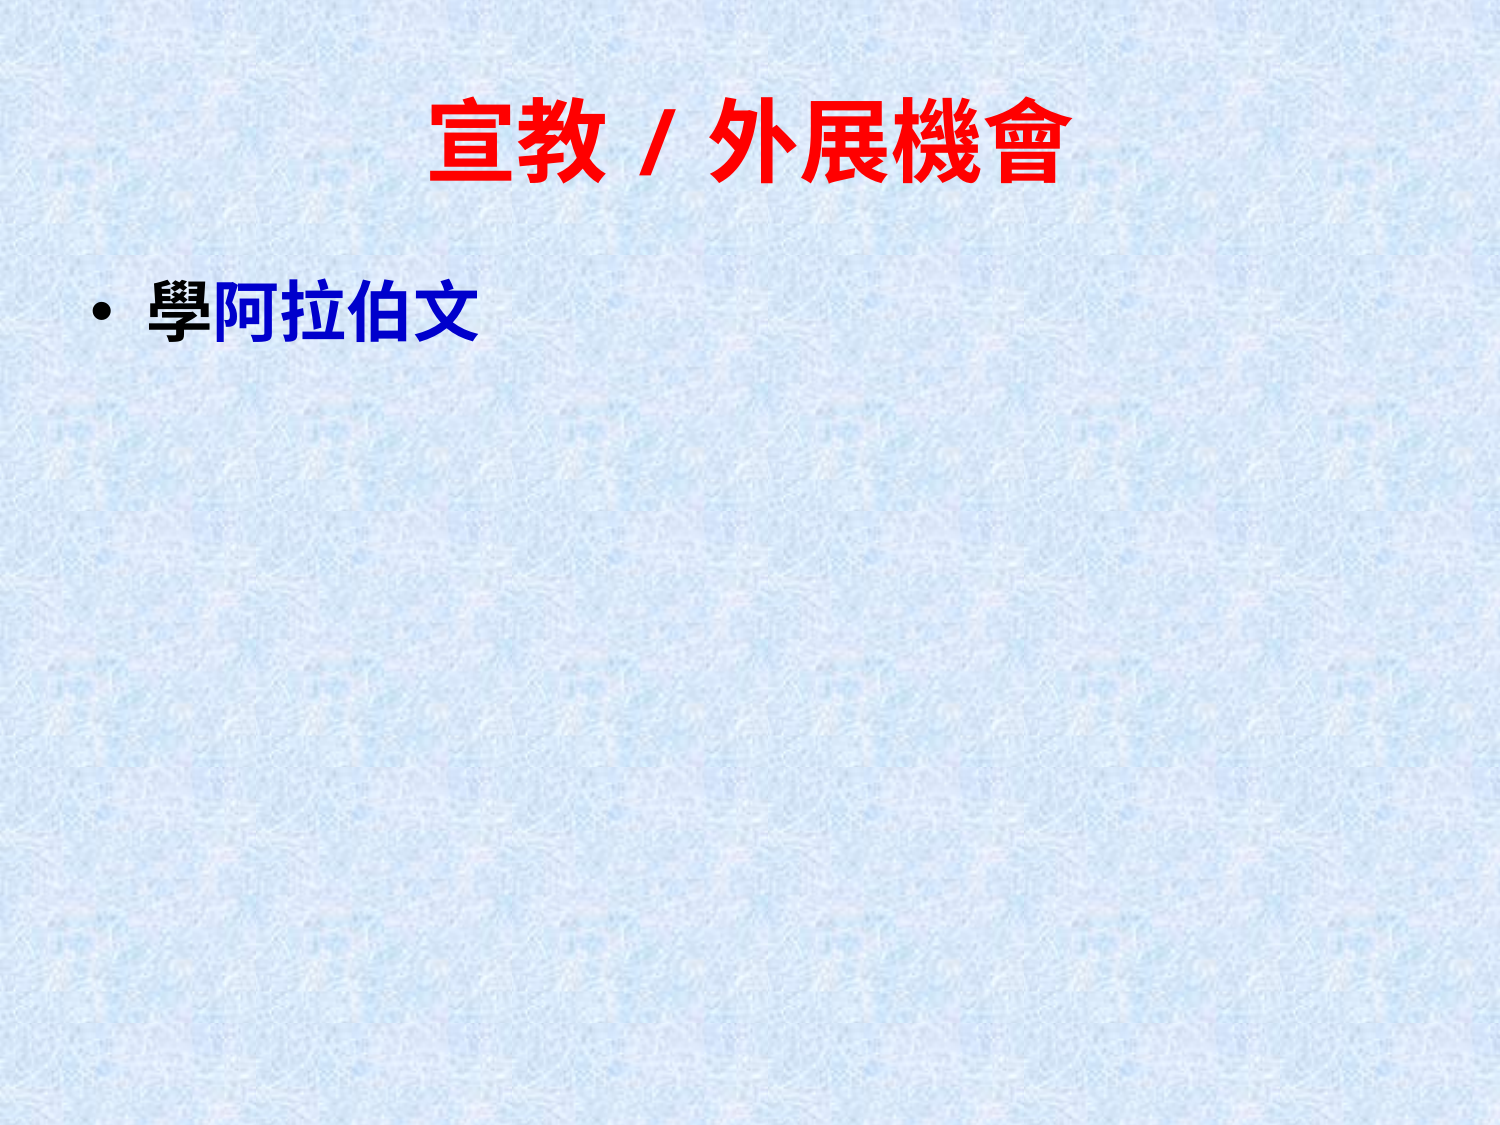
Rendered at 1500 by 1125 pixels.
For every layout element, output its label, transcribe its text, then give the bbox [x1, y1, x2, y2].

title 宣教/外展機會 [75, 45, 1425, 233]
list 學阿拉伯文 [75, 262, 1425, 1005]
picture [0, 0, 1500, 1125]
